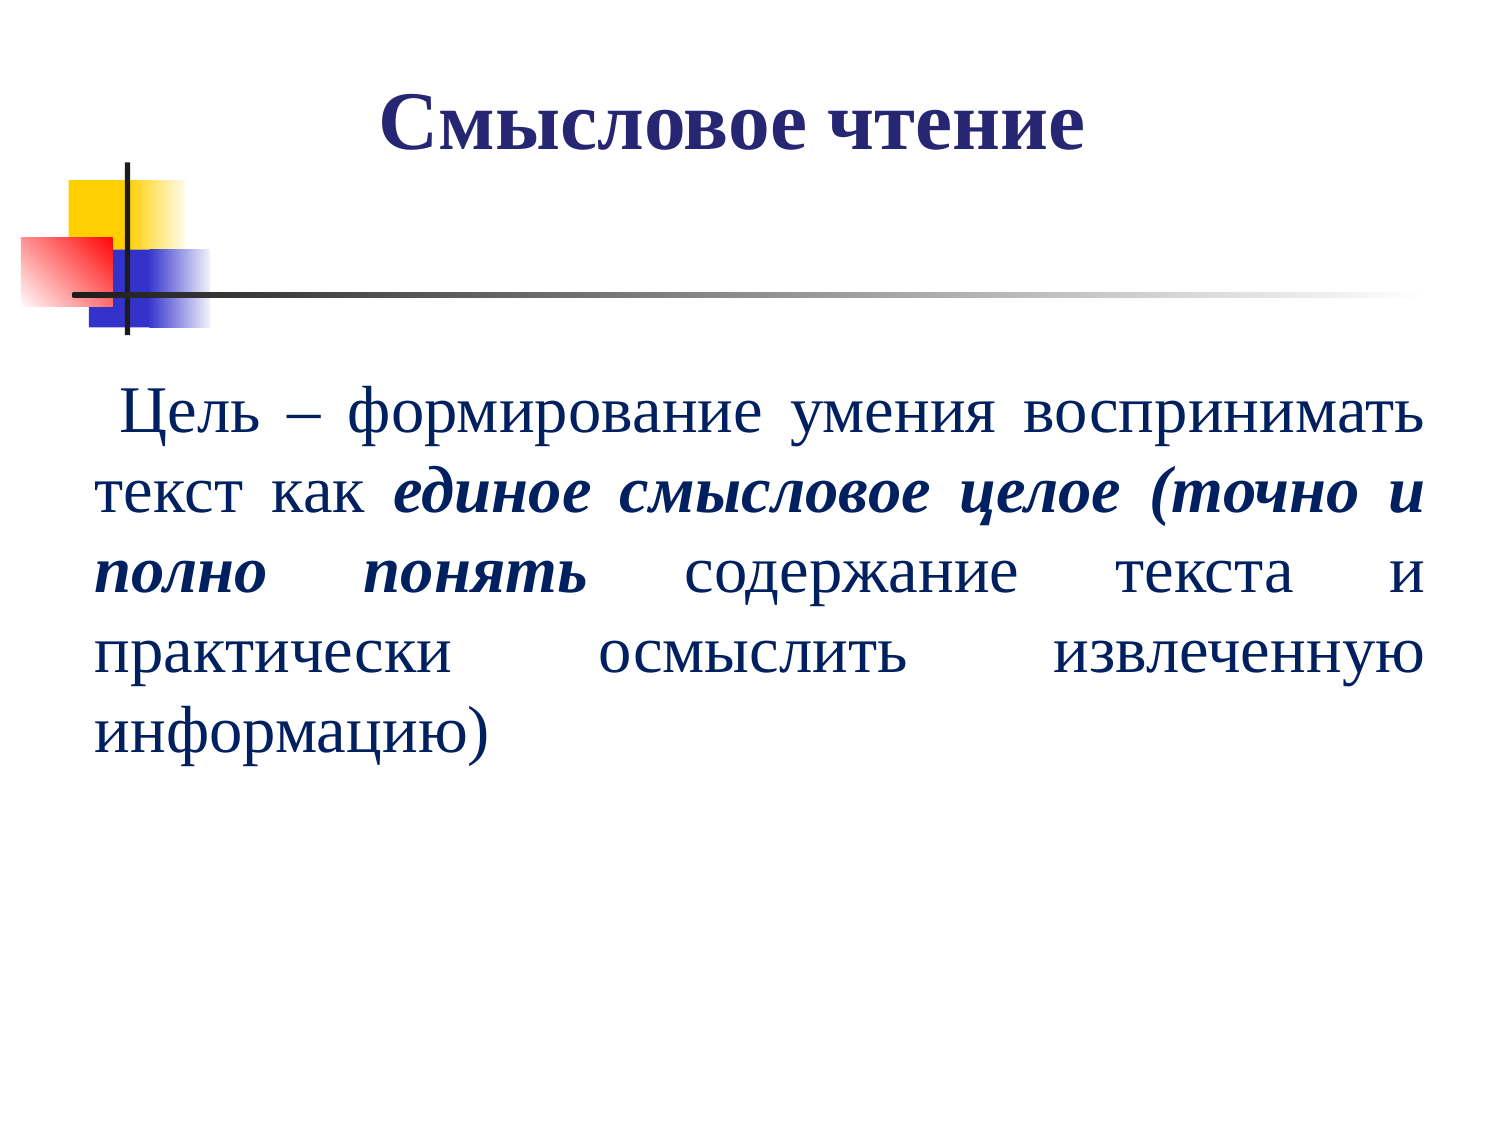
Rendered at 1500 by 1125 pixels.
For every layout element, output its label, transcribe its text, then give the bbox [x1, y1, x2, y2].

list Смысловое чтение Цель – формирование умения воспринимать текст как единое смысловое целое (точно и полно понять содержание текста и практически осмыслить извлеченную информацию) [23, 58, 1442, 995]
